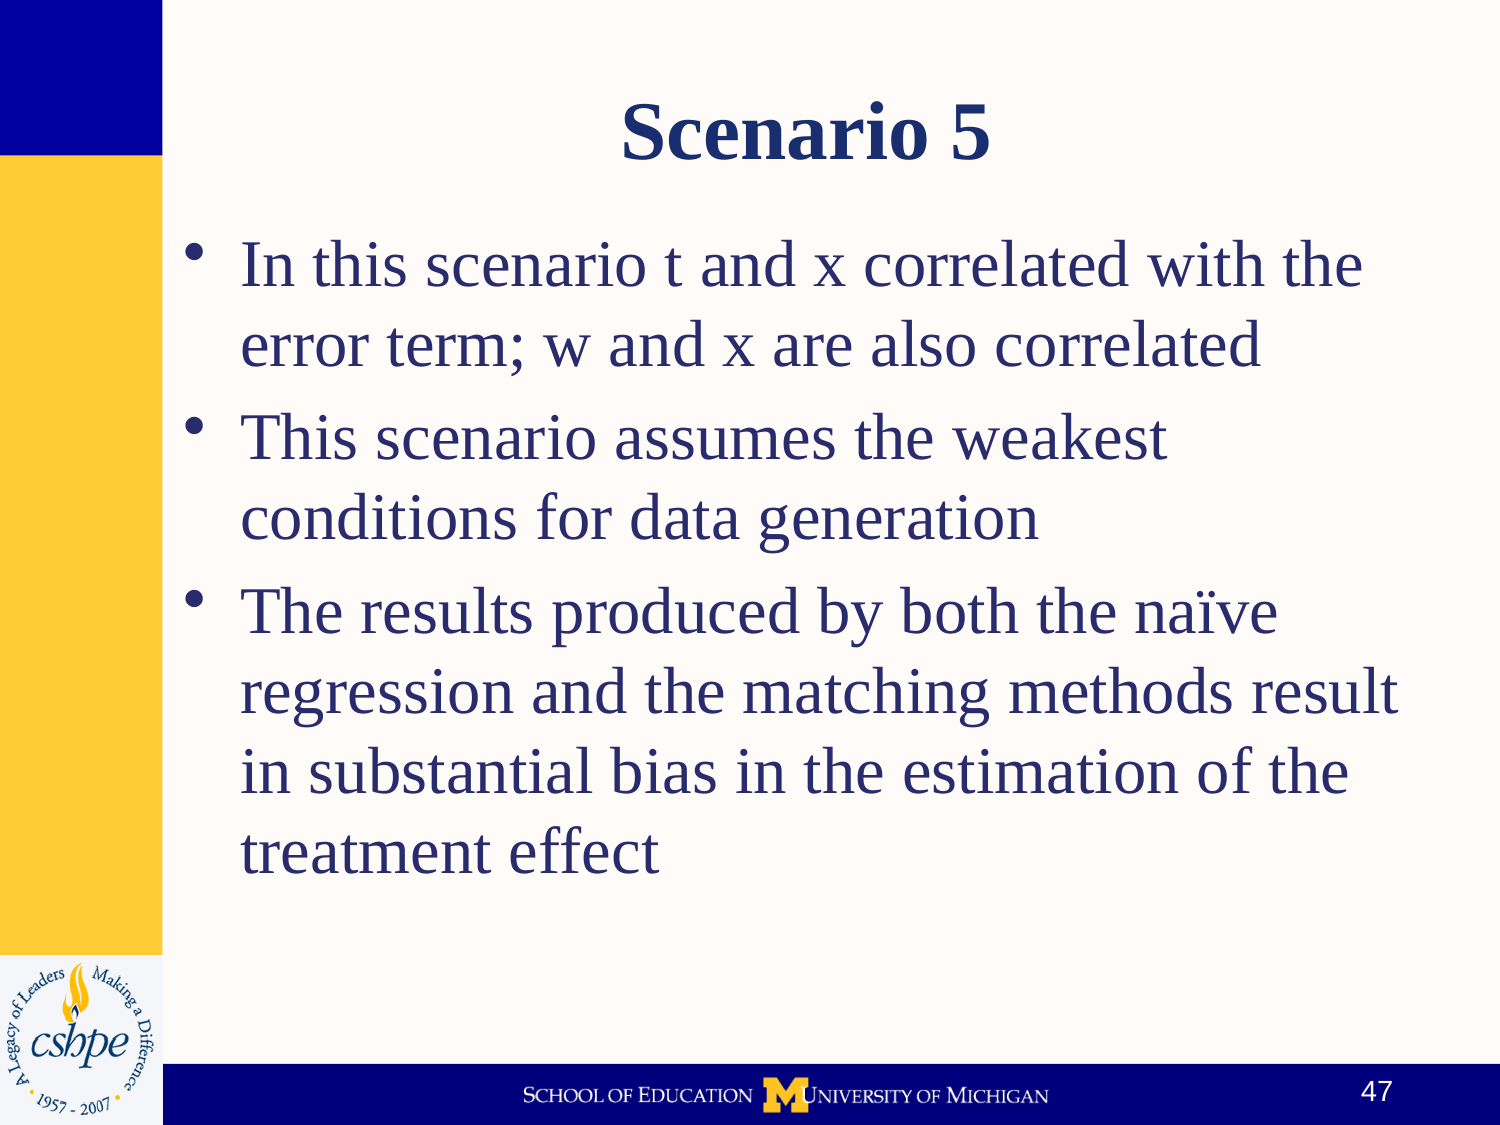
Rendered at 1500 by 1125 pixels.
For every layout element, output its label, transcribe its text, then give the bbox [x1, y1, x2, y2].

slide_number 47 [1095, 1064, 1409, 1125]
picture [523, 1077, 1049, 1113]
list In this scenario t and x correlated with the error term; w and x are also correlated This scenario assumes the weakest conditions for data generation The results produced by both the naïve regression and the matching methods result in substantial bias in the estimation of the treatment effect [168, 212, 1445, 1001]
picture [0, 955, 163, 1125]
title Scenario 5 [168, 32, 1444, 212]
